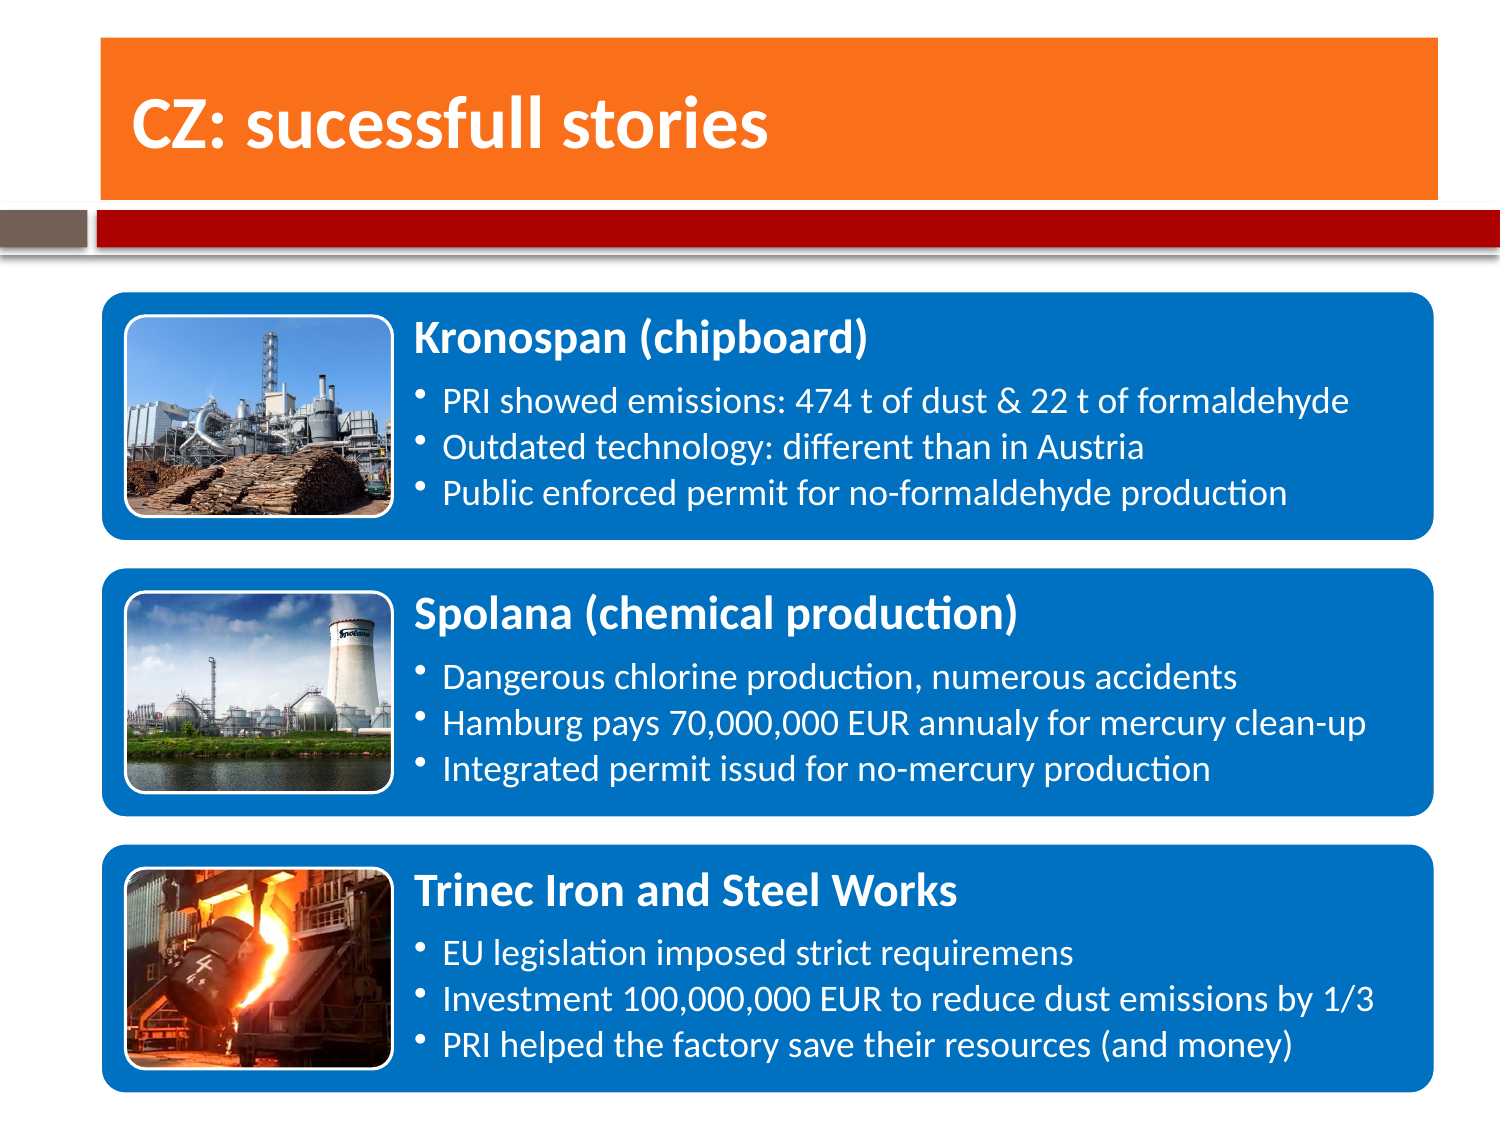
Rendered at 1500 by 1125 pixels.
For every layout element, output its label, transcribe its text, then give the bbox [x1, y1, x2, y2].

title CZ: sucessfull stories [100, 37, 1438, 200]
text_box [100, 290, 1436, 1095]
